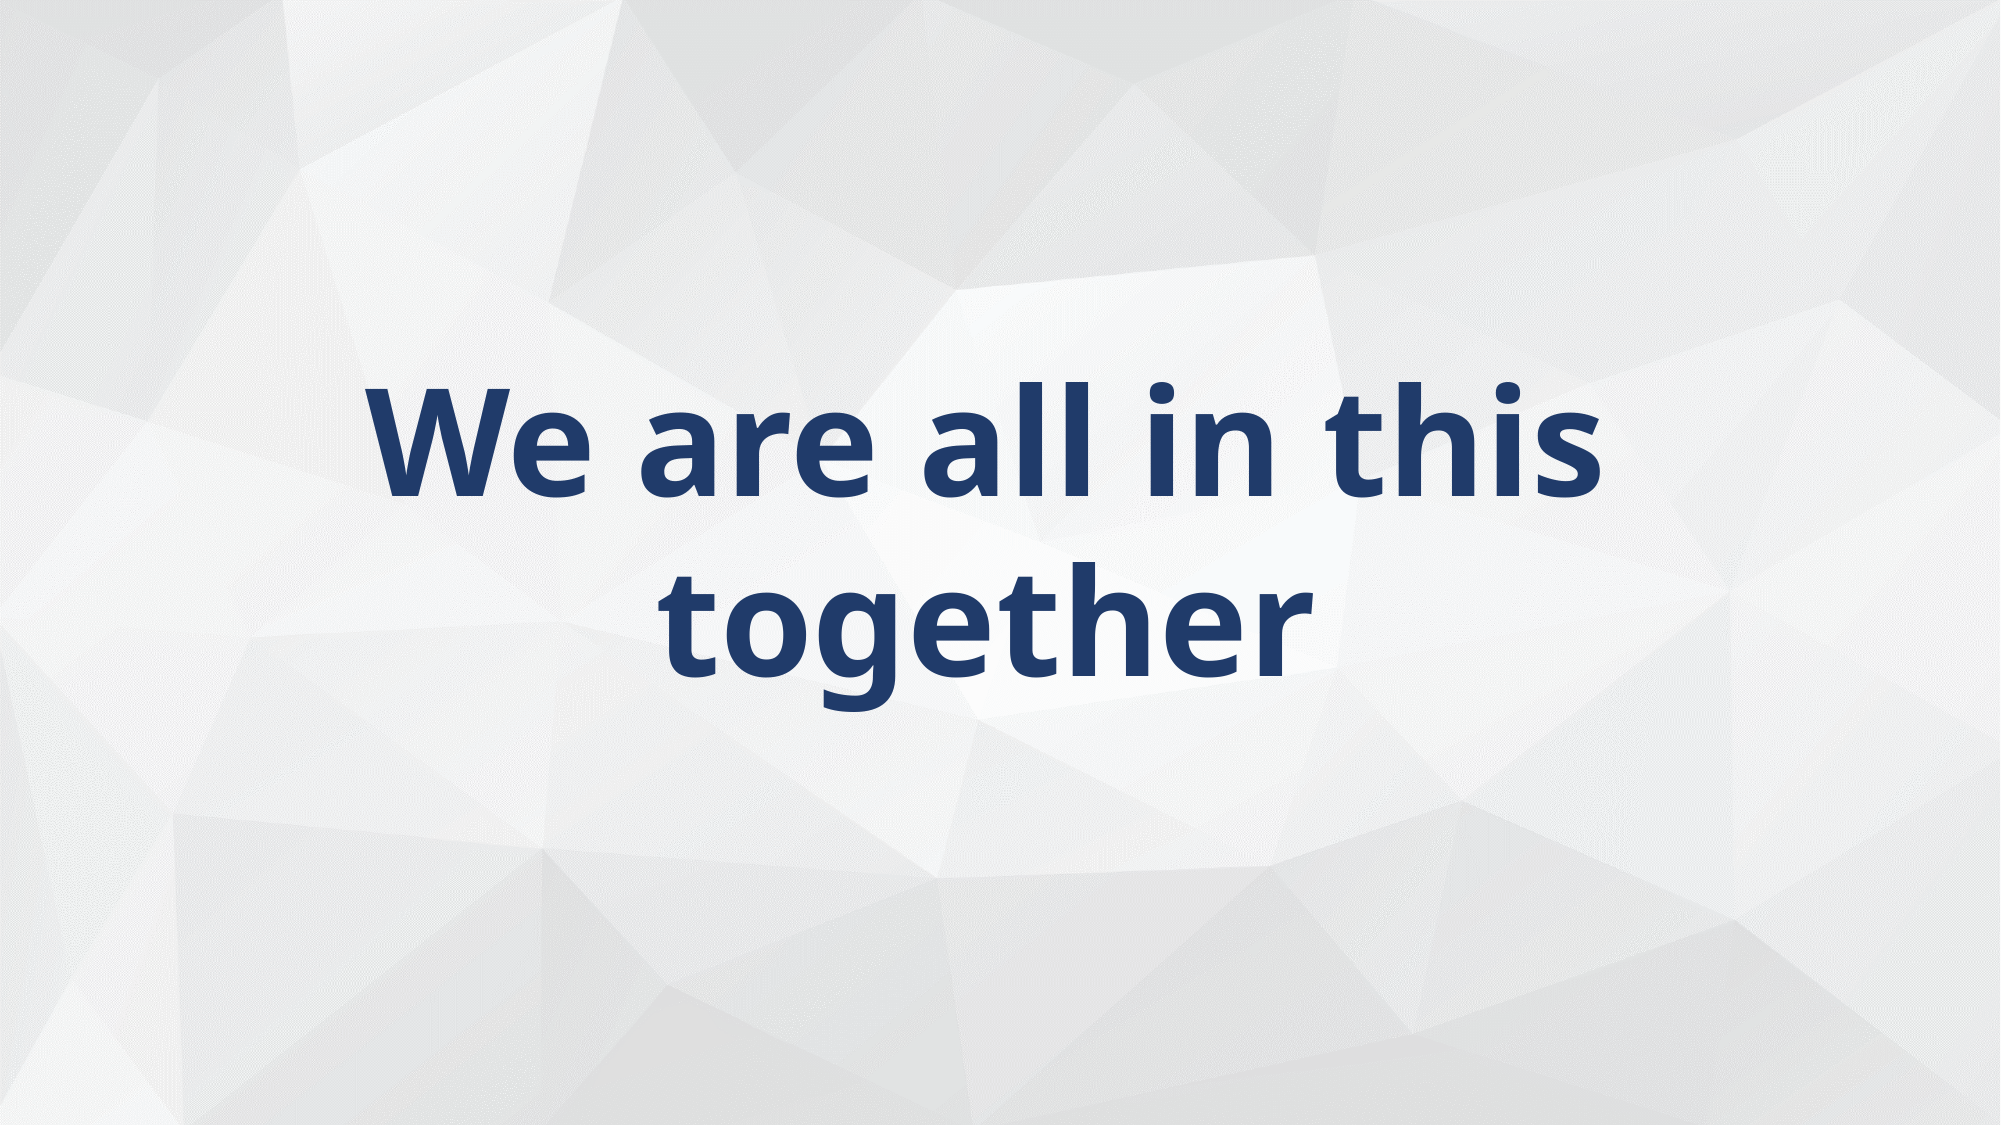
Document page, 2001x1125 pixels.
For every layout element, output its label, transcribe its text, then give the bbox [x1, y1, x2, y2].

title We are all in this together [19, 159, 1953, 715]
picture [0, 0, 2001, 1125]
